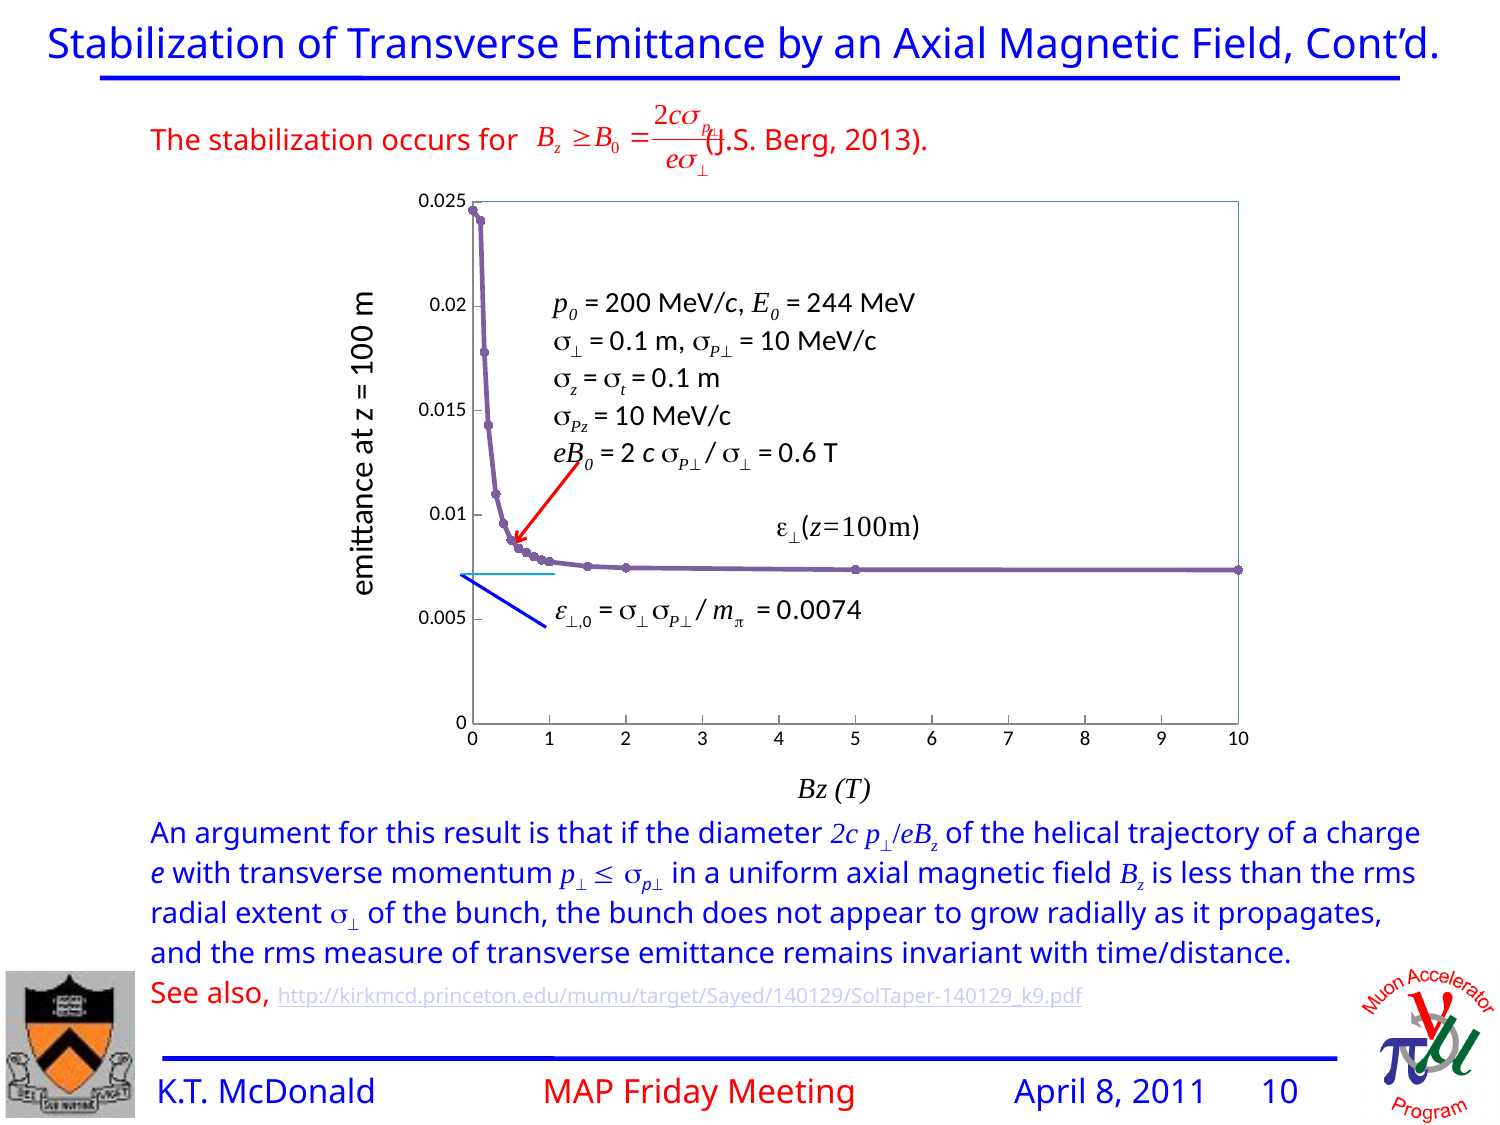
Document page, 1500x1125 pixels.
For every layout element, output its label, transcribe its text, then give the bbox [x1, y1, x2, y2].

text_box The stabilization occurs for (J.S. Berg, 2013). An argument for this result is that if the diameter 2c p/eBz of the helical trajectory of a charge e with transverse momentum p  p in a uniform axial magnetic field Bz is less than the rms radial extent  of the bunch, the bunch does not appear to grow radially as it propagates, and the rms measure of transverse emittance remains invariant with time/distance. See also, http://kirkmcd.princeton.edu/mumu/target/Sayed/140129/SolTaper-140129_k9.pdf [135, 113, 1453, 1125]
text_box Stabilization of Transverse Emittance by an Axial Magnetic Field, Cont’d. [0, 9, 1494, 91]
picture [5, 971, 135, 1118]
chart [319, 178, 1269, 839]
picture [1453, 964, 1500, 1125]
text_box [531, 95, 730, 176]
